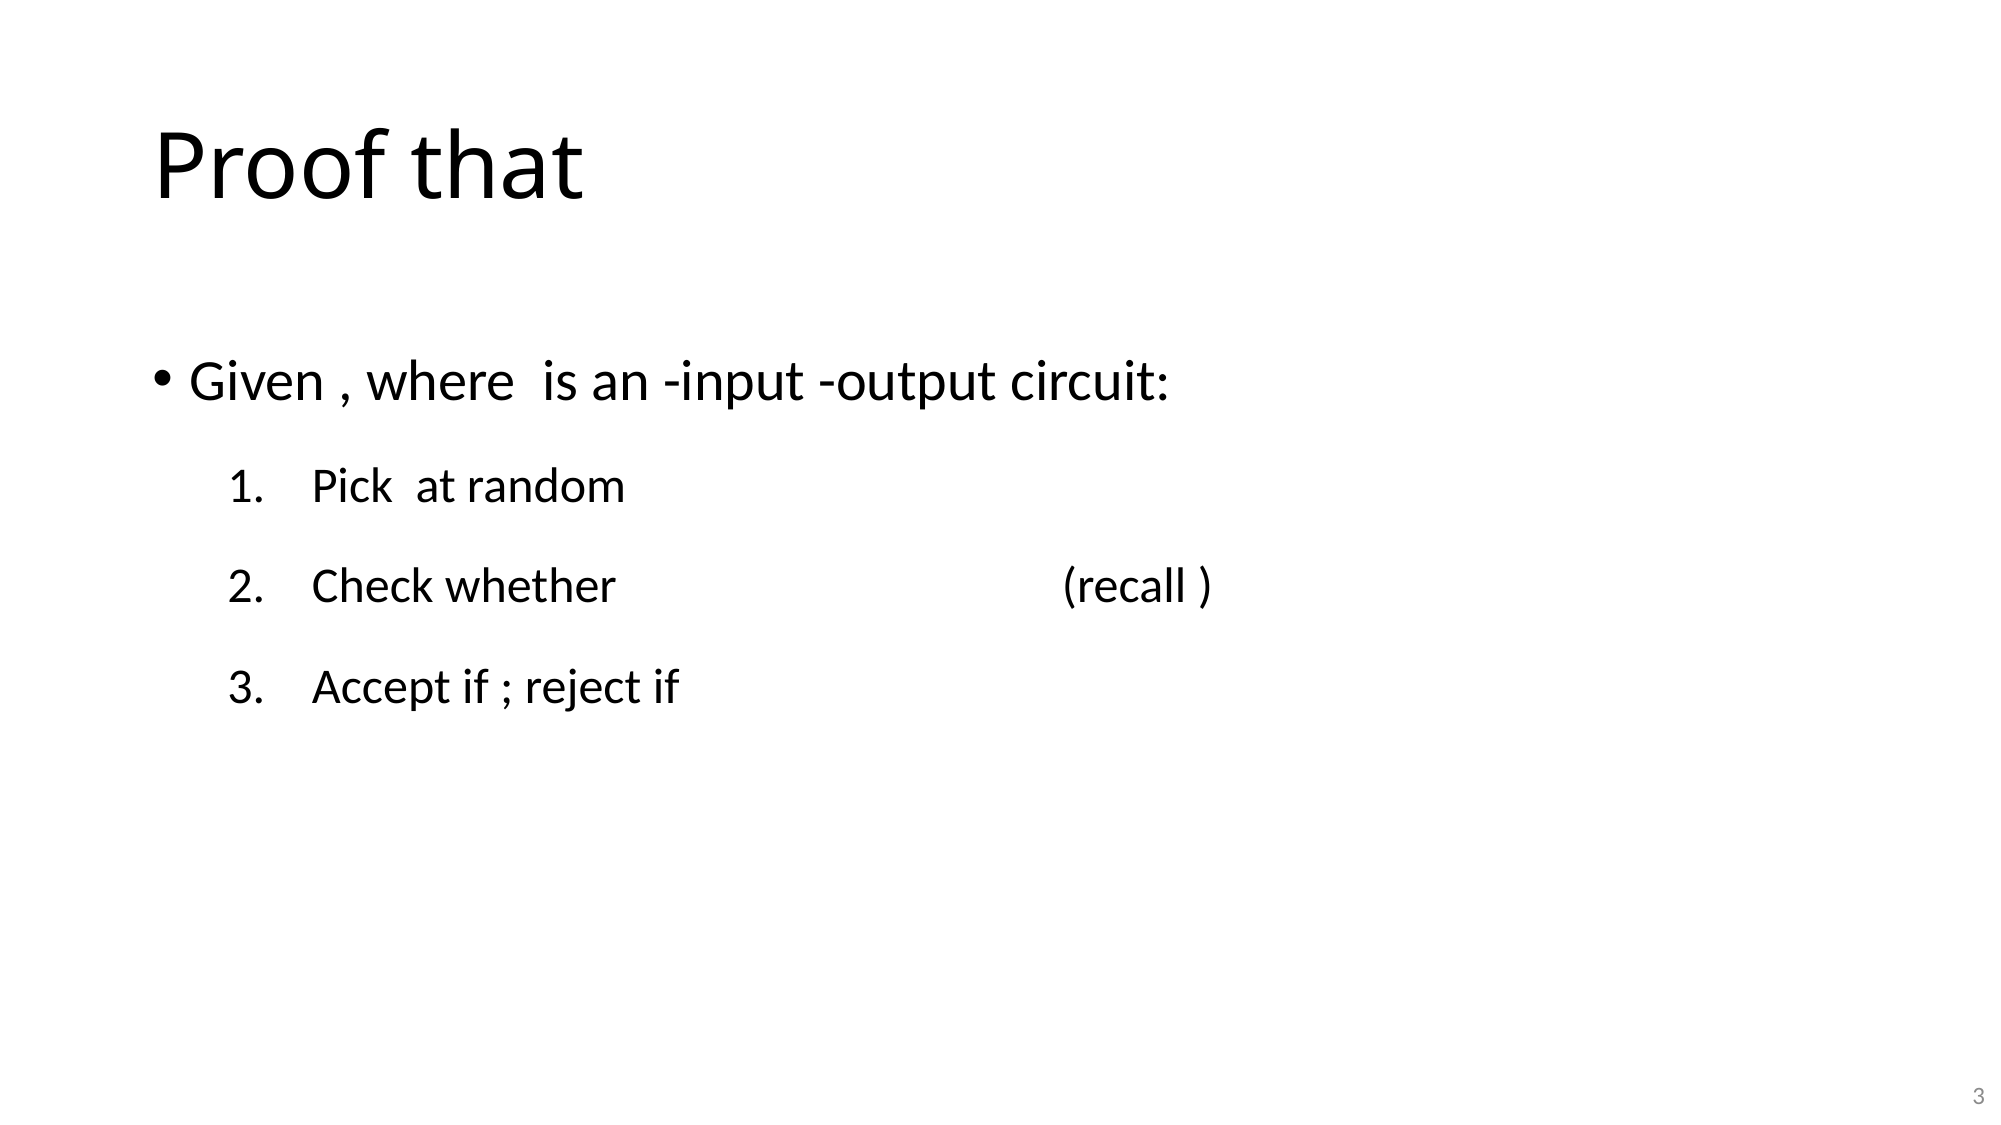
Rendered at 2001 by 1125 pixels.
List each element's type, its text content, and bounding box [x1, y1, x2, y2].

slide_number 3 [1550, 1064, 2000, 1125]
